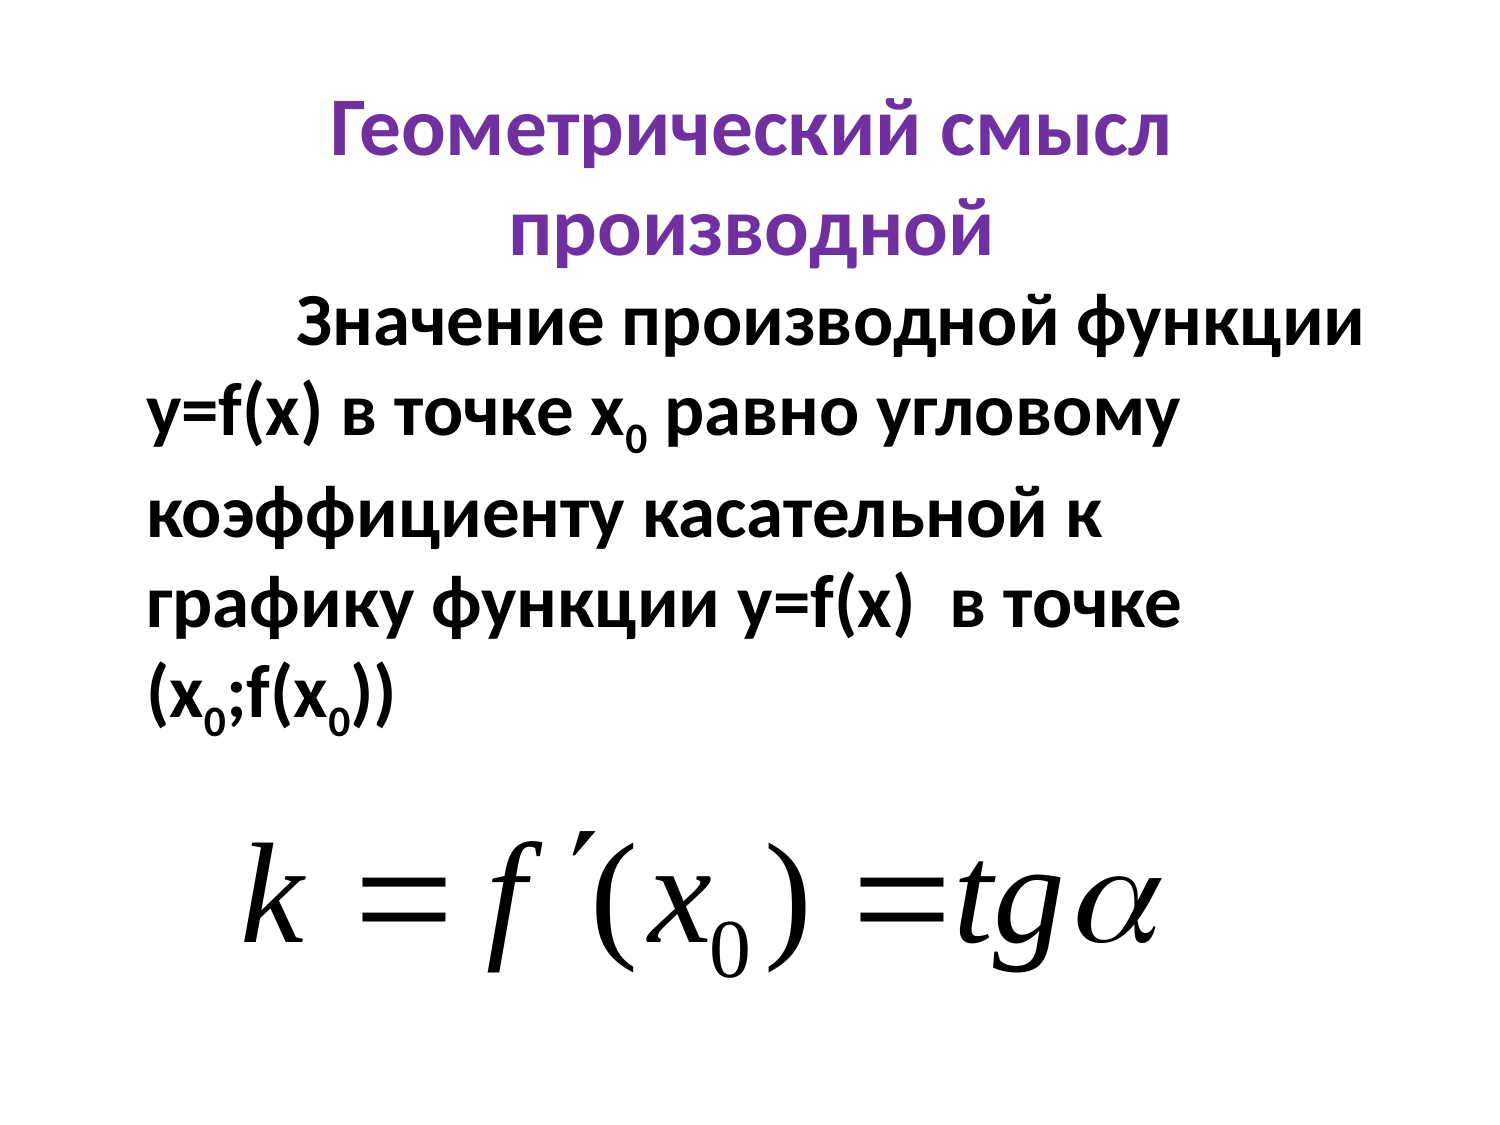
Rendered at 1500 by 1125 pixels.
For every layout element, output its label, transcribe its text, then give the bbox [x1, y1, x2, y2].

title Геометрический смысл производной [76, 78, 1427, 266]
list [218, 798, 1200, 1014]
list Значение производной функции y=f(х) в точке х0 равно угловому коэффициенту касательной к графику функции y=f(х) в точке (х0;f(x0)) [75, 262, 1400, 1005]
